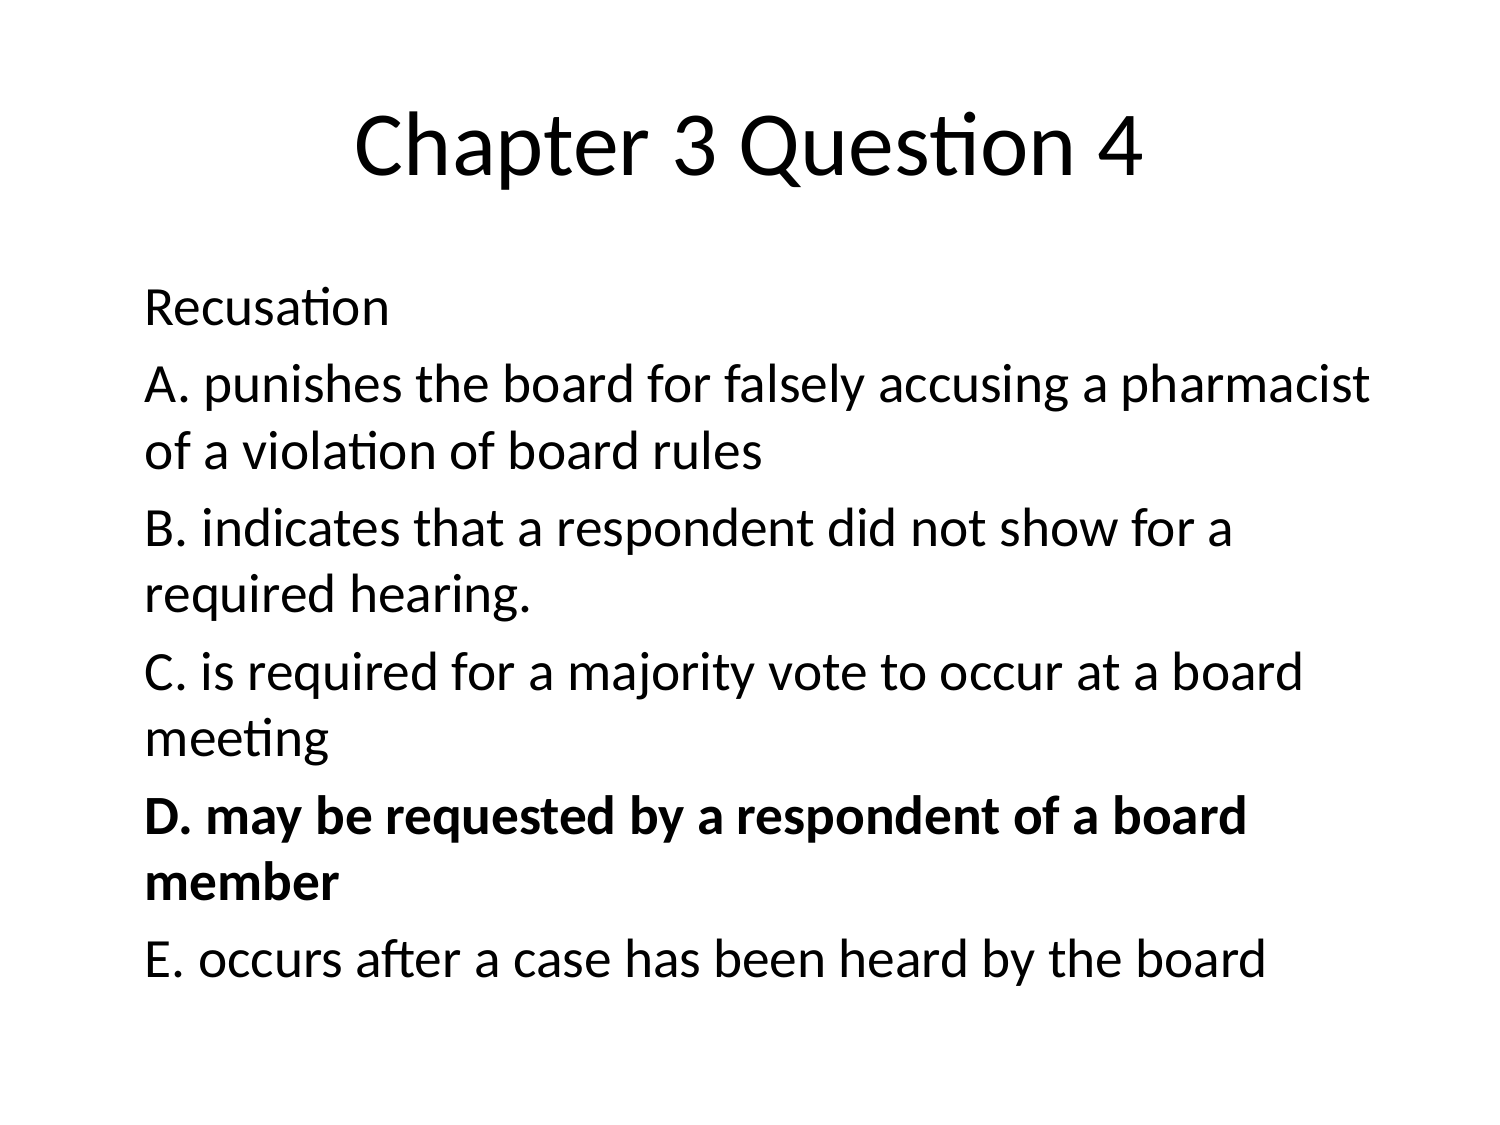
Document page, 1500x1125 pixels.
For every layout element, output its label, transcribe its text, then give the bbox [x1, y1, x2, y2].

list Recusation A. punishes the board for falsely accusing a pharmacist of a violation of board rules B. indicates that a respondent did not show for a required hearing. C. is required for a majority vote to occur at a board meeting D. may be requested by a respondent of a board member E. occurs after a case has been heard by the board [75, 262, 1425, 1005]
title Chapter 3 Question 4 [75, 45, 1425, 233]
